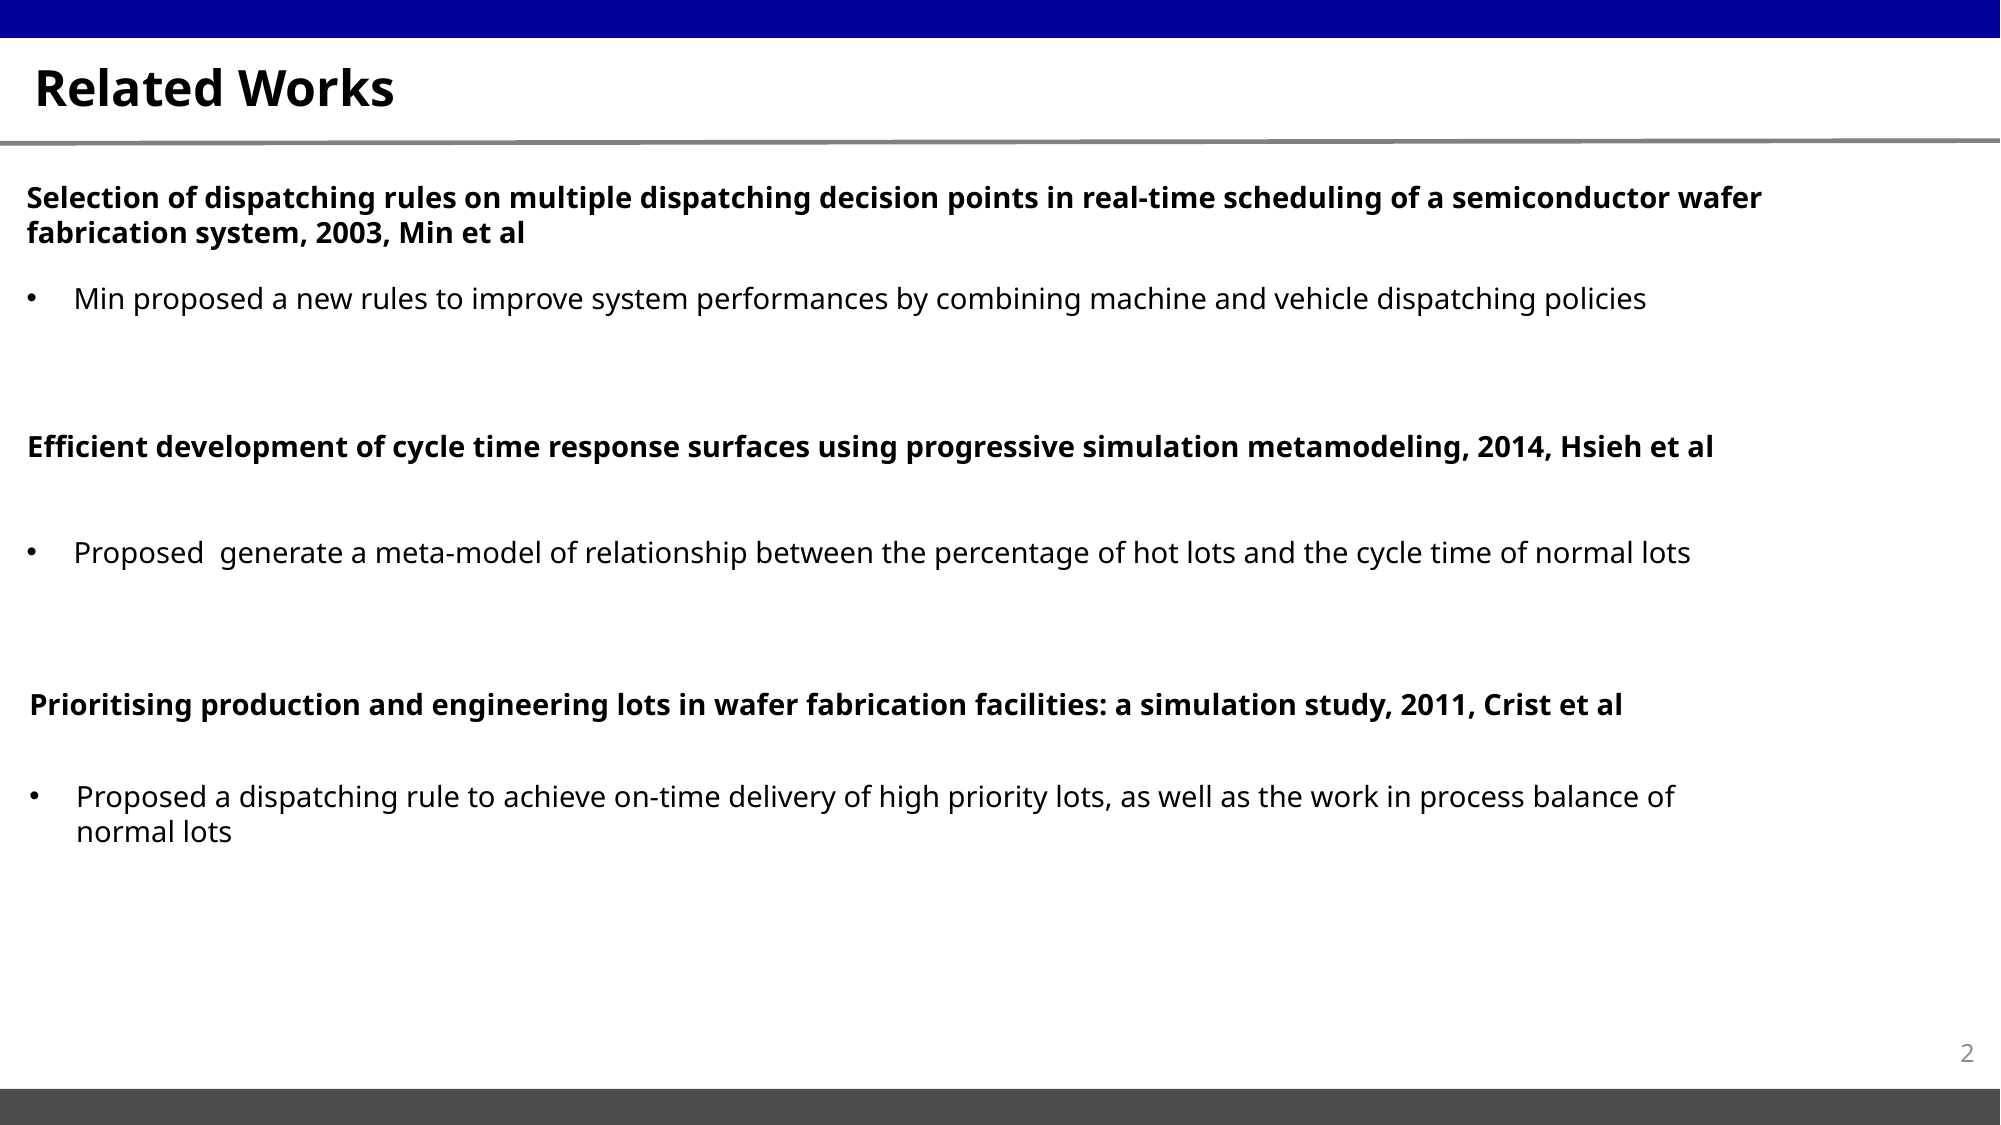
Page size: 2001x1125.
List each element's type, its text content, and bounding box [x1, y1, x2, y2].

slide_number 2 [1539, 1022, 1990, 1083]
text_box Efficient development of cycle time response surfaces using progressive simulation metamodeling, 2014, Hsieh et al [12, 421, 1921, 471]
text_box Proposed a dispatching rule to achieve on-time delivery of high priority lots, as well as the work in process balance of normal lots [14, 770, 1790, 856]
text_box Prioritising production and engineering lots in wafer fabrication facilities: a simulation study, 2011, Crist et al [14, 679, 1885, 729]
title Related Works [19, 58, 1890, 124]
text_box Selection of dispatching rules on multiple dispatching decision points in real-time scheduling of a semiconductor wafer fabrication system, 2003, Min et al [11, 171, 1921, 257]
text_box Min proposed a new rules to improve system performances by combining machine and vehicle dispatching policies [11, 272, 1787, 323]
text_box Proposed generate a meta-model of relationship between the percentage of hot lots and the cycle time of normal lots [11, 526, 1787, 577]
